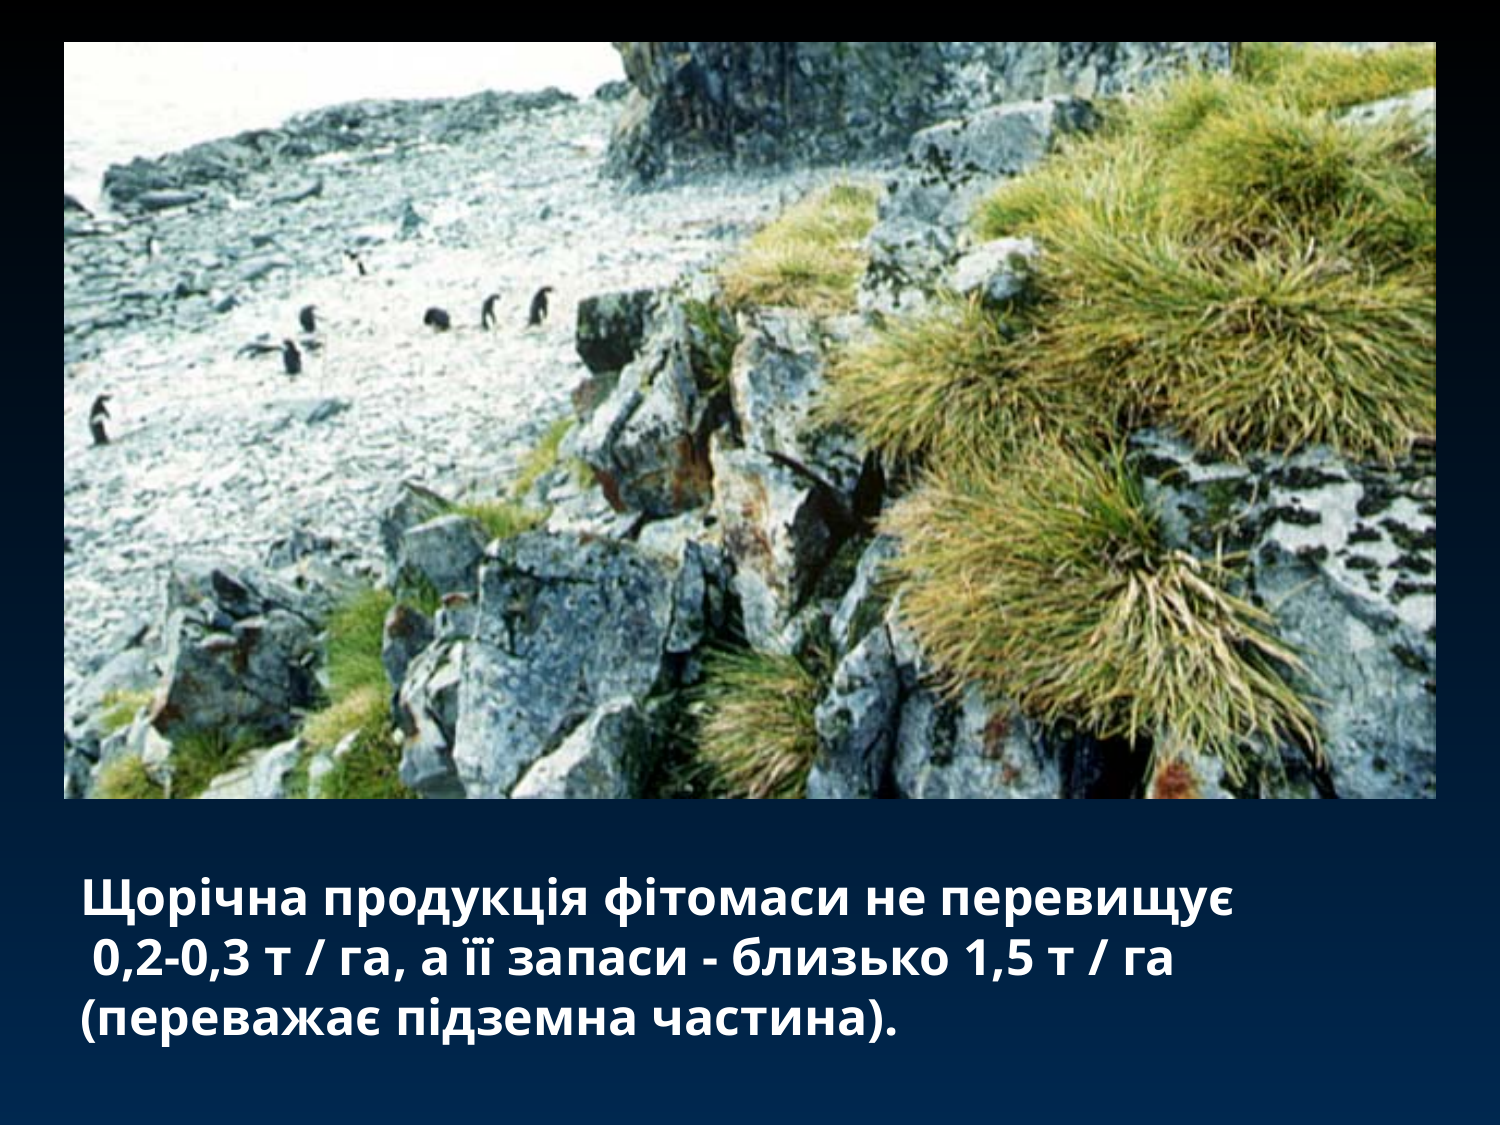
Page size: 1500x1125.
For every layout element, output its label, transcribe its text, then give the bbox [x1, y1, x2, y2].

picture [64, 42, 1436, 800]
title Щорічна продукція фітомаси не перевищує 0,2-0,3 т / га, а її запаси - близько 1,5 т / га (переважає підземна частина). [64, 857, 1436, 1094]
